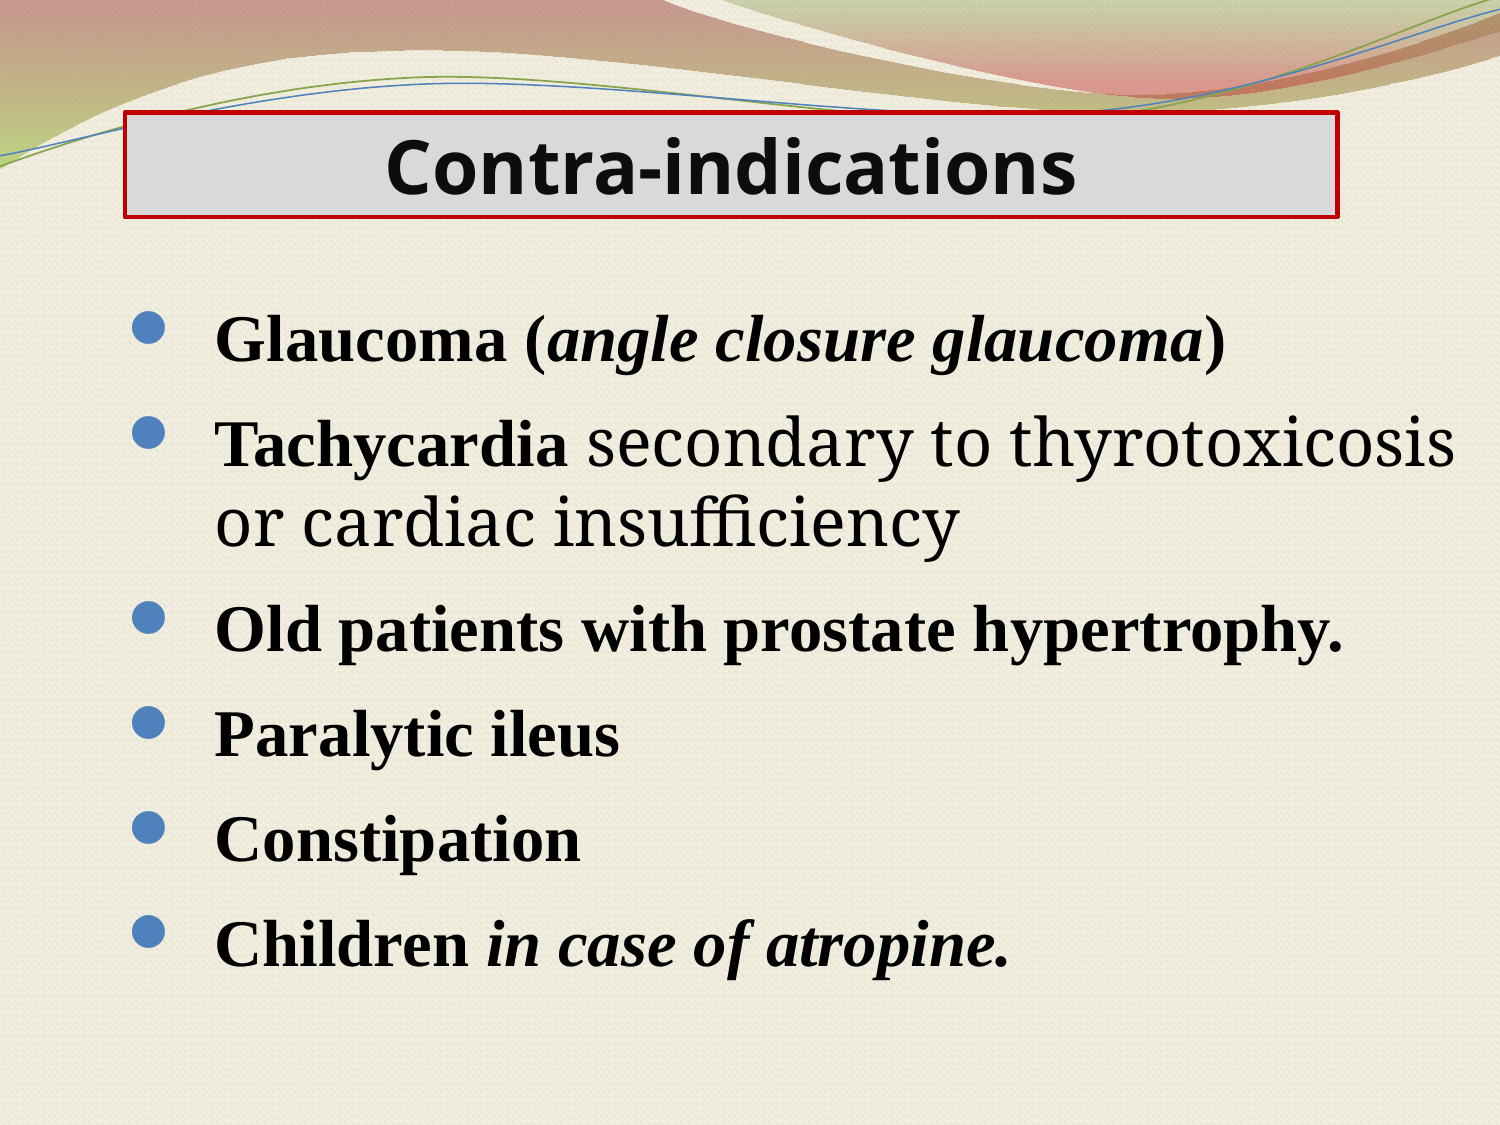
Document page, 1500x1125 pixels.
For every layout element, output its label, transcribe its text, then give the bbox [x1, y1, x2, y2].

list Glaucoma (angle closure glaucoma) Tachycardia secondary to thyrotoxicosis or cardiac insufficiency Old patients with prostate hypertrophy. Paralytic ileus Constipation Children in case of atropine. [37, 287, 1475, 1013]
text_box Contra-indications [124, 112, 1338, 218]
